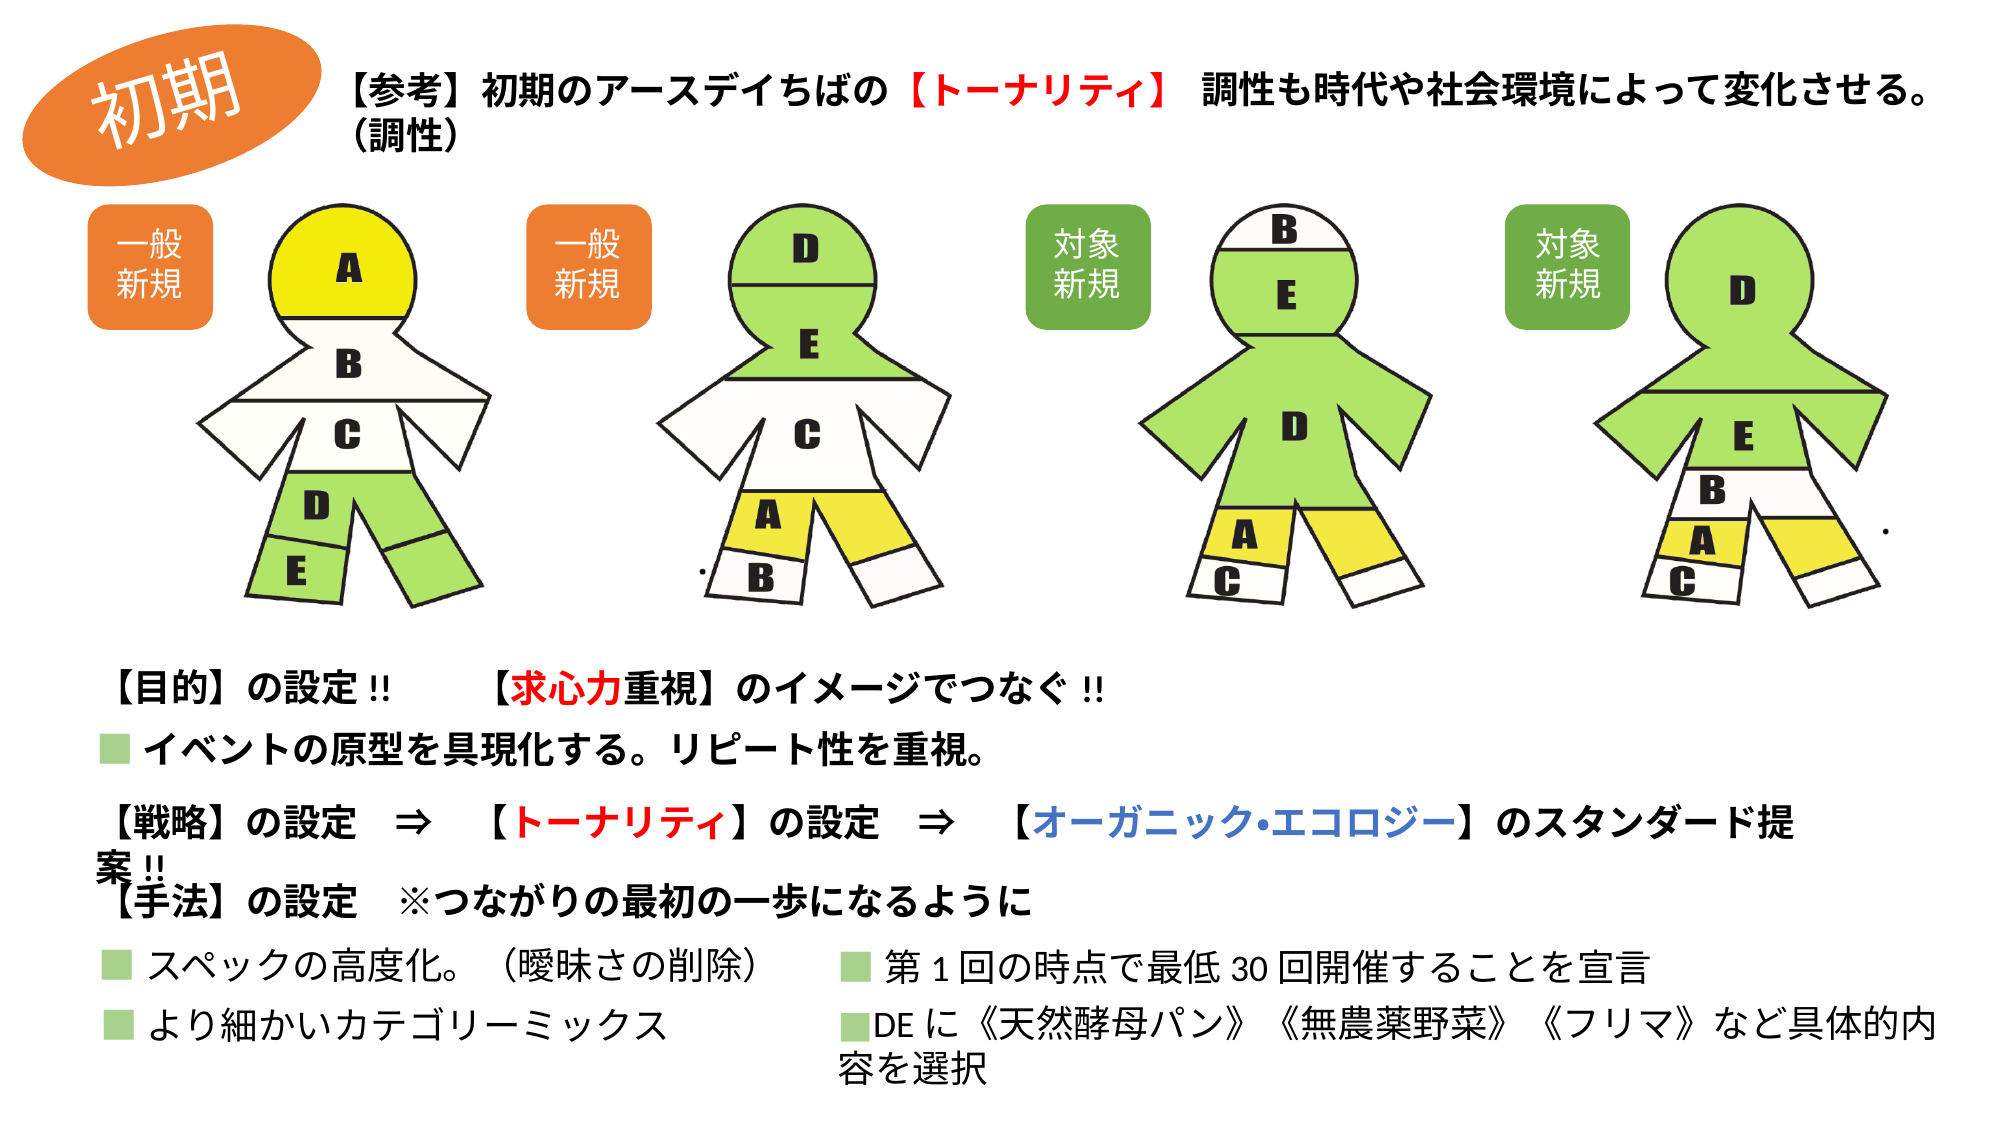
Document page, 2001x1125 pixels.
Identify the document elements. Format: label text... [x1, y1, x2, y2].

text_box 【参考】初期のアースデイちばの【トーナリティ】（調性） [316, 59, 1219, 164]
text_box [526, 204, 655, 330]
text_box ■第1回の時点で最低30回開催することを宣言 [822, 936, 1812, 992]
text_box ■DEに《天然酵母パン》《無農薬野菜》《フリマ》など具体的内容を選択 [822, 992, 1963, 1098]
text_box ■より細かいカテゴリーミックス [85, 995, 768, 1055]
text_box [87, 204, 195, 330]
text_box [1025, 204, 1137, 330]
text_box 【手法】の設定 ※つながりの最初の一歩になるように [81, 870, 1415, 931]
text_box 調性も時代や社会環境によって変化させる。 [1186, 58, 1941, 119]
picture [1137, 203, 1433, 609]
picture [655, 203, 952, 609]
text_box [21, 23, 321, 188]
picture [195, 203, 492, 609]
text_box ■イベントの原型を具現化する。リピート性を重視。 [81, 719, 1396, 779]
text_box 【目的】の設定!! [81, 656, 446, 716]
text_box 【求心力重視】のイメージでつなぐ!! [458, 657, 1217, 718]
text_box 初期 [63, 23, 266, 175]
picture [1592, 203, 1889, 609]
text_box ■スペックの高度化。（曖昧さの削除） [83, 934, 842, 995]
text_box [1504, 204, 1592, 330]
text_box 【戦略】の設定 ⇒ 【トーナリティ】の設定 ⇒ 【オーガニック・エコロジー】のスタンダード提案!! [81, 791, 1838, 897]
